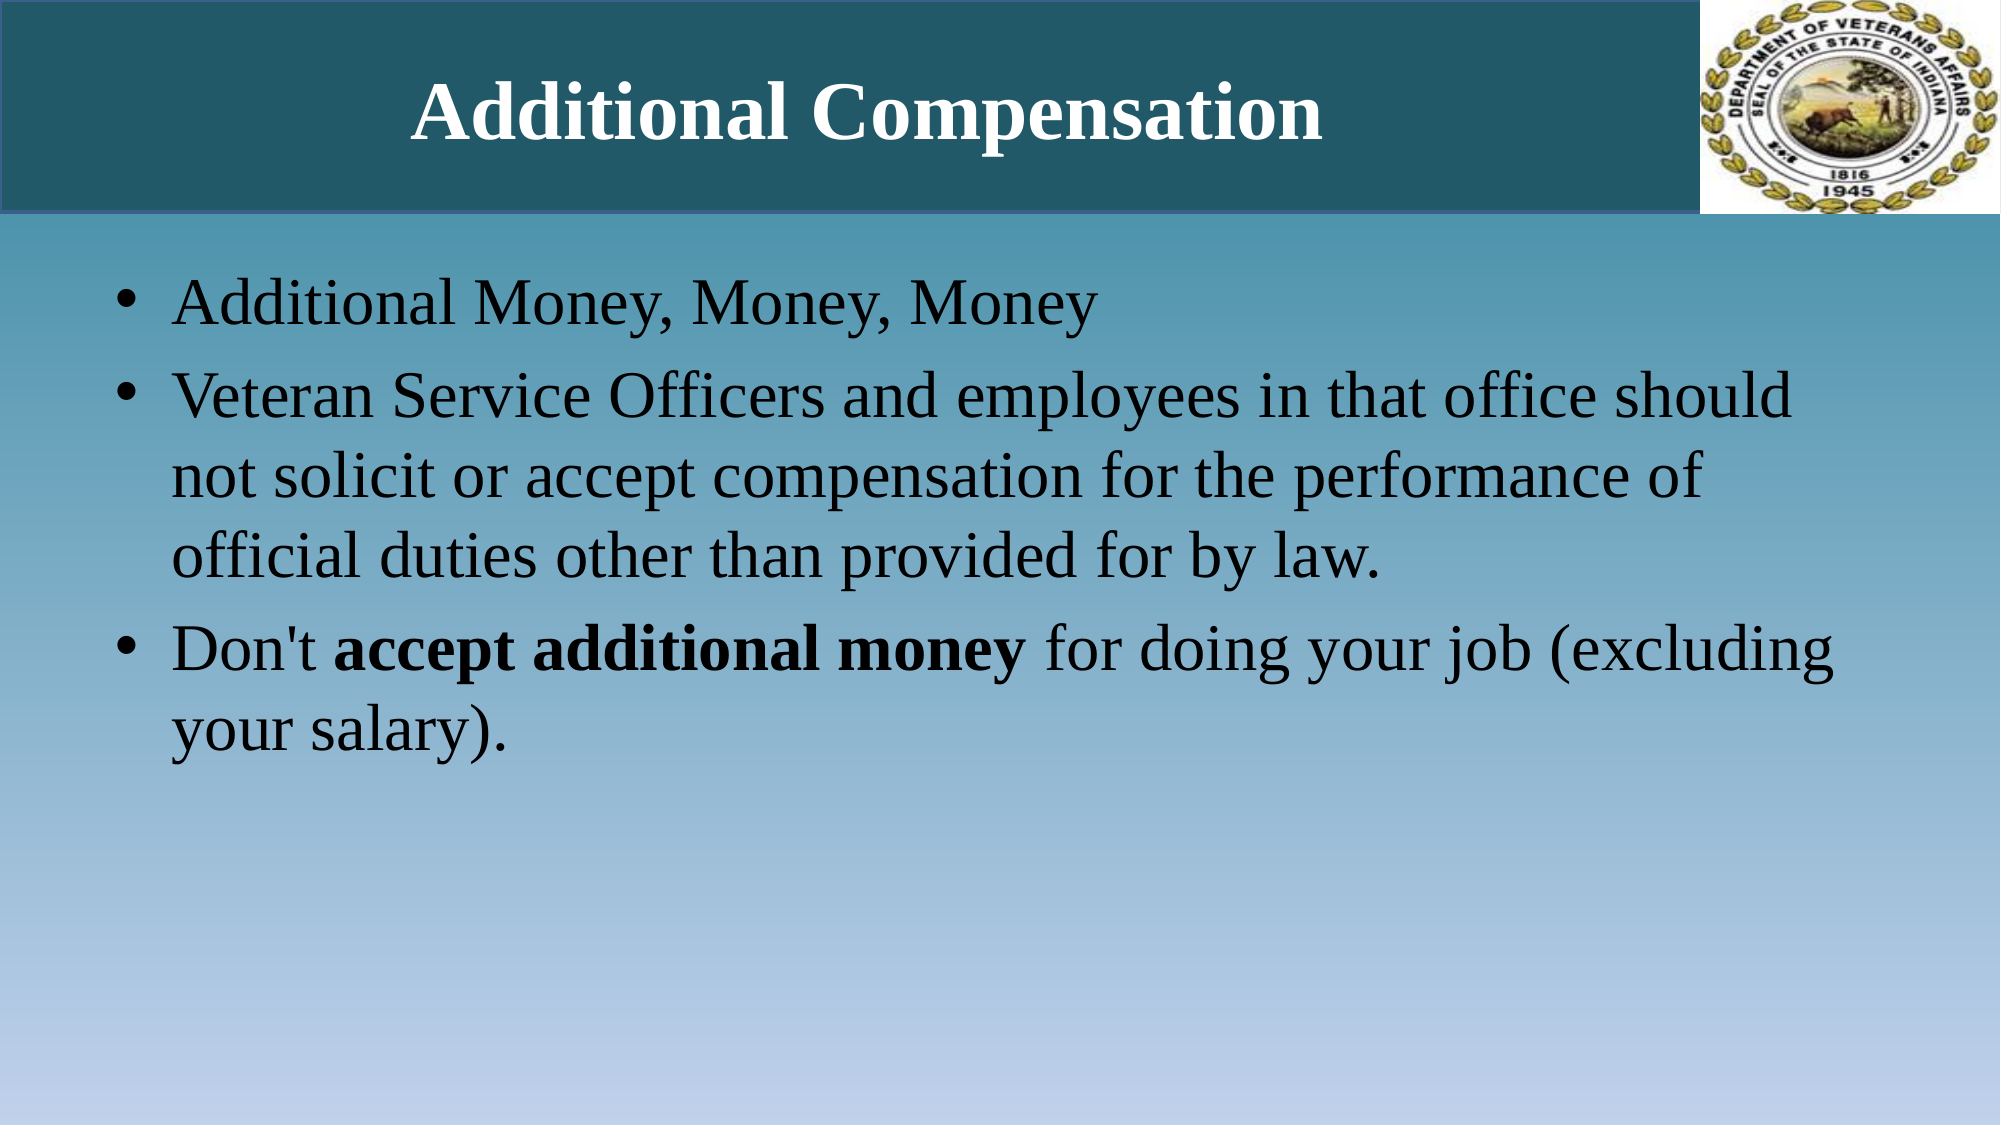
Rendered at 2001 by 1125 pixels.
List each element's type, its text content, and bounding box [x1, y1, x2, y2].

title Additional Compensation [0, 0, 1701, 213]
list Additional Money, Money, Money Veteran Service Officers and employees in that office should not solicit or accept compensation for the performance of official duties other than provided for by law. Don't accept additional money for doing your job (excluding your salary). [99, 249, 1901, 1006]
picture [1700, 0, 2000, 214]
